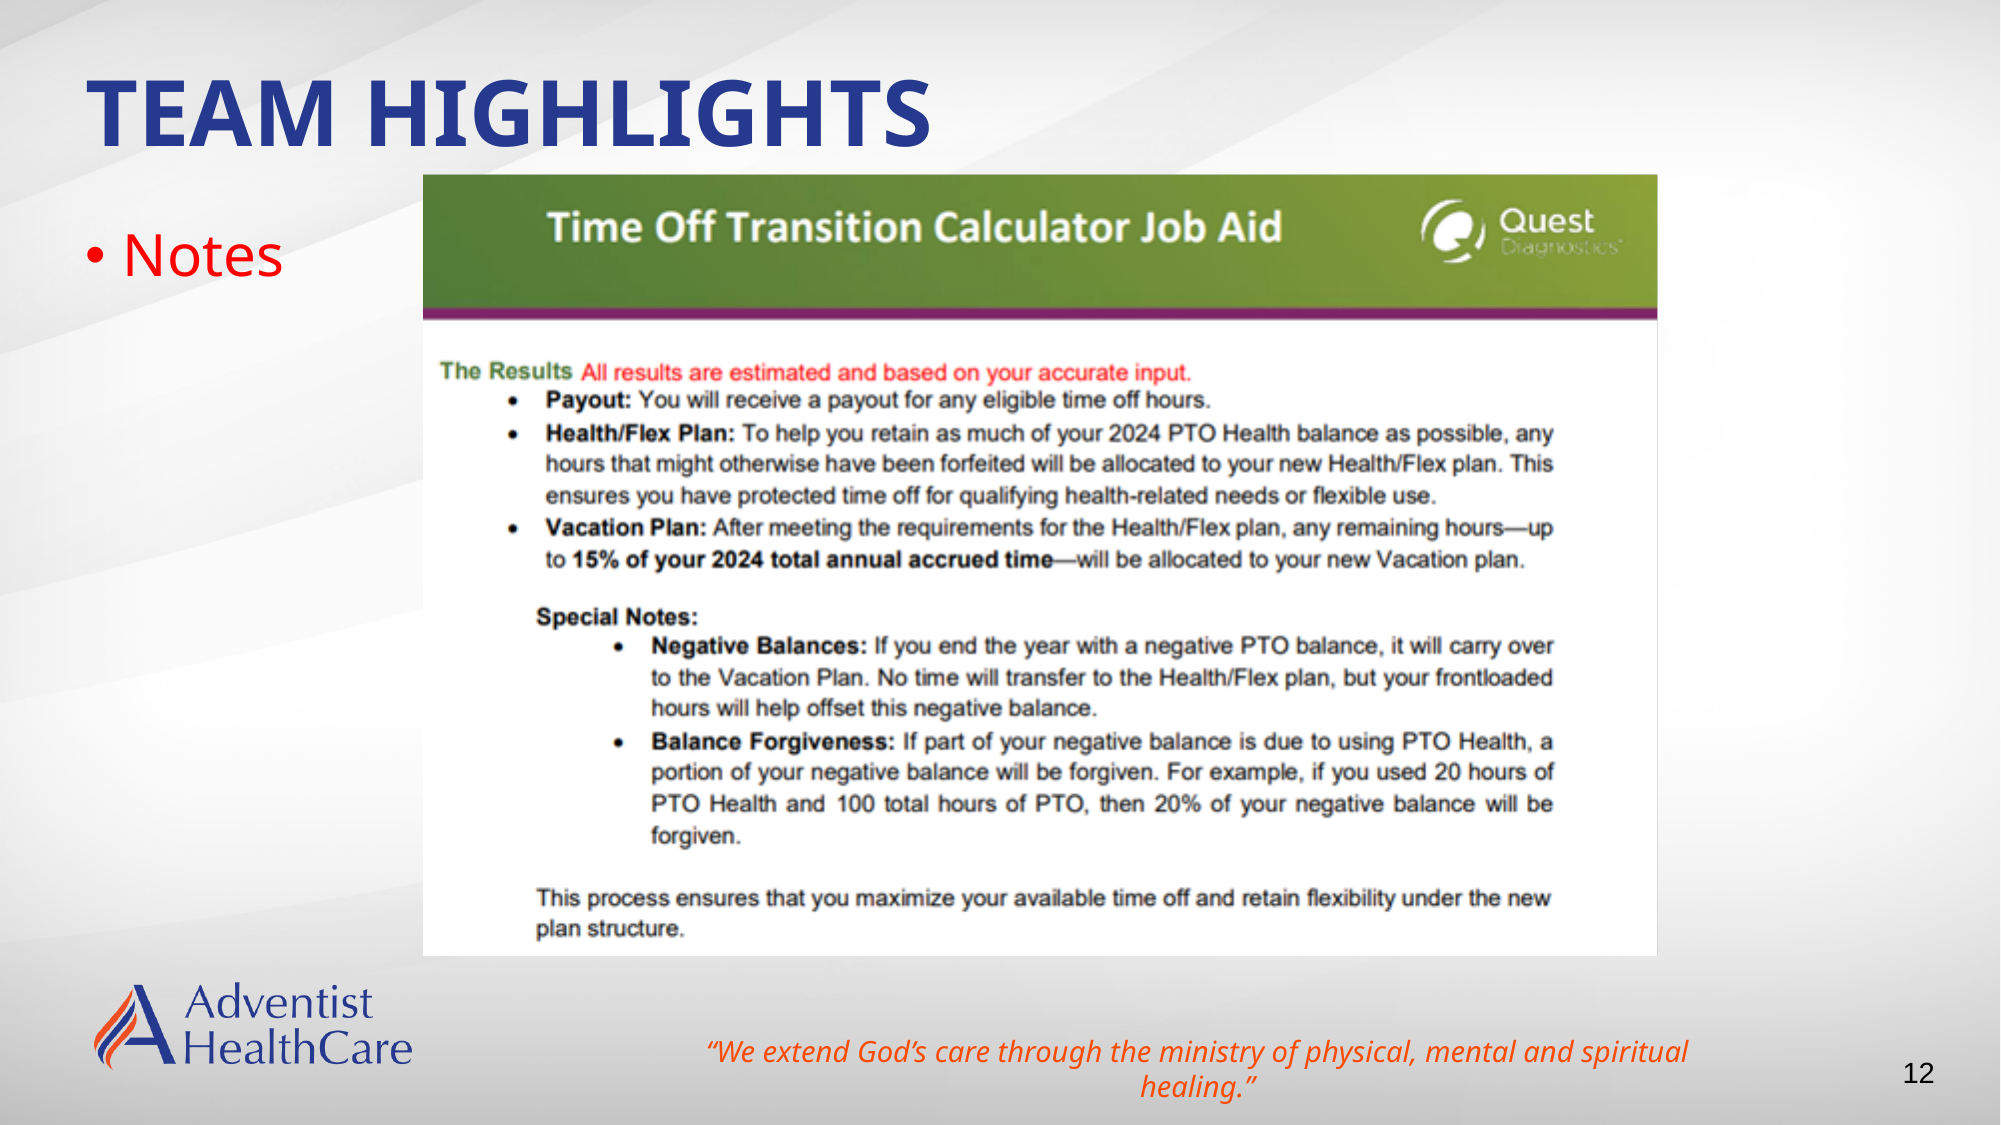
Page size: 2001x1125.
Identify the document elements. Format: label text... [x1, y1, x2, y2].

picture [0, 0, 2001, 1125]
text_box 12 [1737, 1047, 1950, 1101]
text_box “We extend God’s care through the ministry of physical, mental and spiritual healing.” [658, 1026, 1737, 1111]
list Notes [70, 219, 1933, 1014]
title TEAM HIGHLIGHTS [70, 59, 1933, 196]
